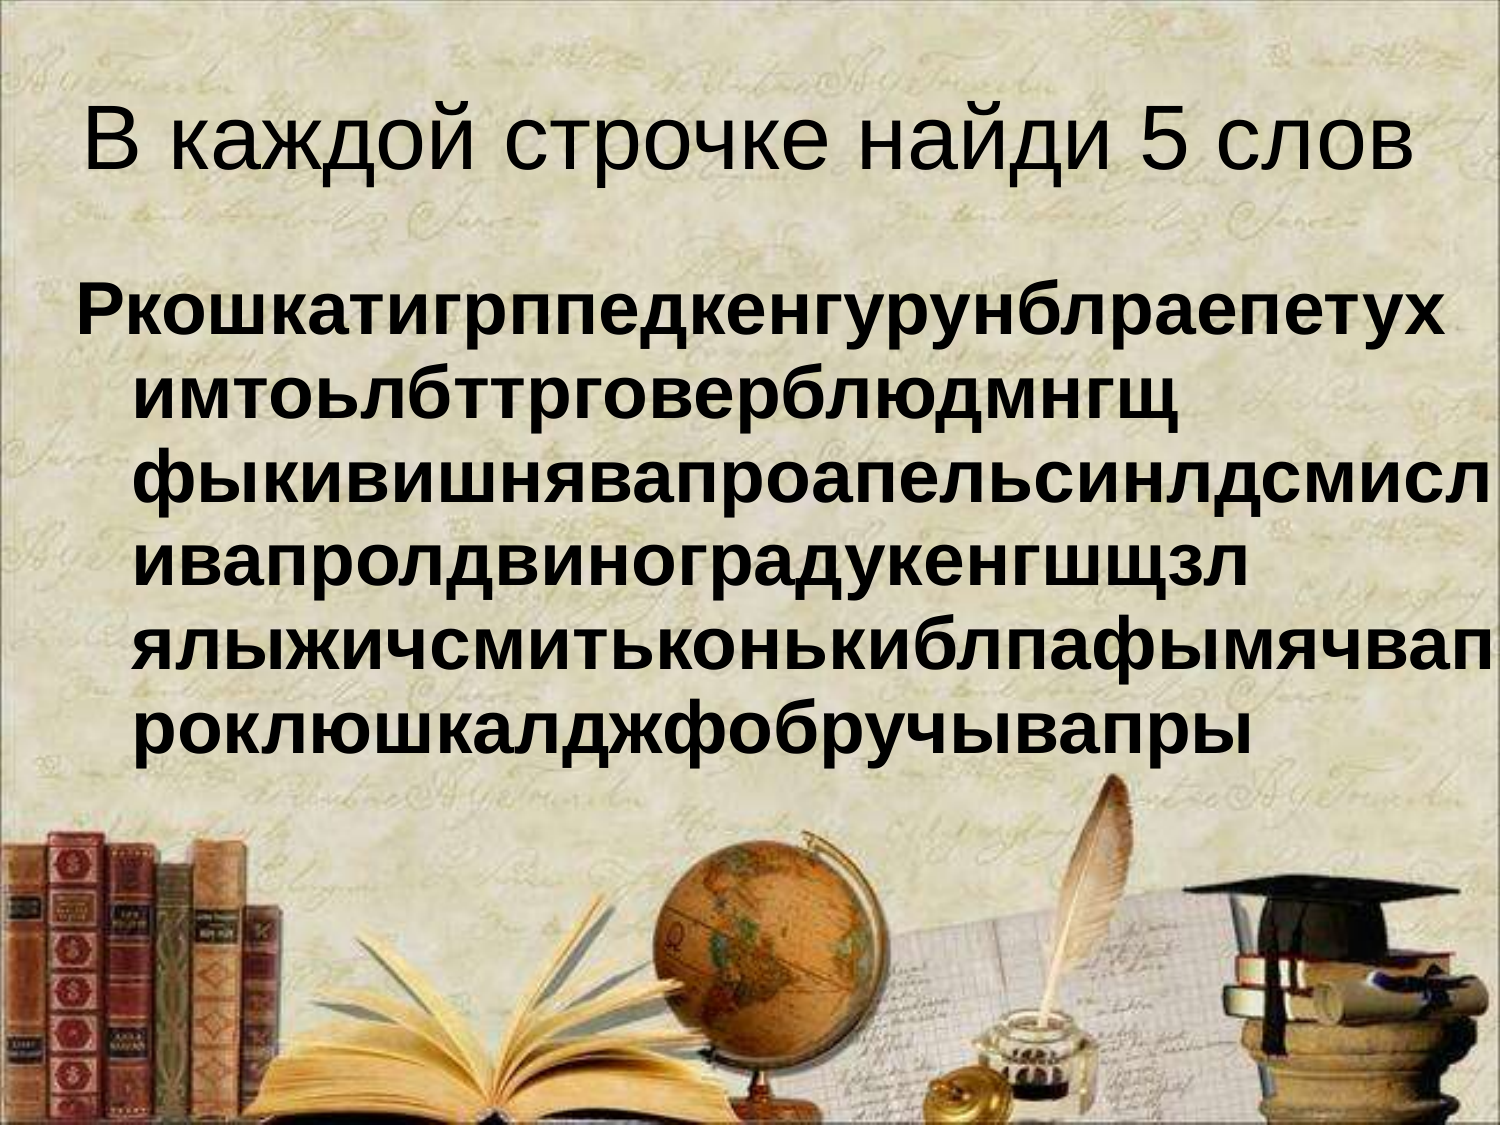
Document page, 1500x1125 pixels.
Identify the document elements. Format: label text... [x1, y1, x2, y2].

list Ркошкатигрппедкенгурунблраепетух имтоьлбттрговерблюдмнгщ фыкивишнявапроапельсинлдсмисливапролдвиноградукенгшщзл ялыжичсмитьконькиблпафымячвапроклюшкалджфобручывапры [75, 263, 1500, 916]
picture [0, 0, 1500, 1125]
title В каждой строчке найди 5 слов [75, 44, 1425, 233]
